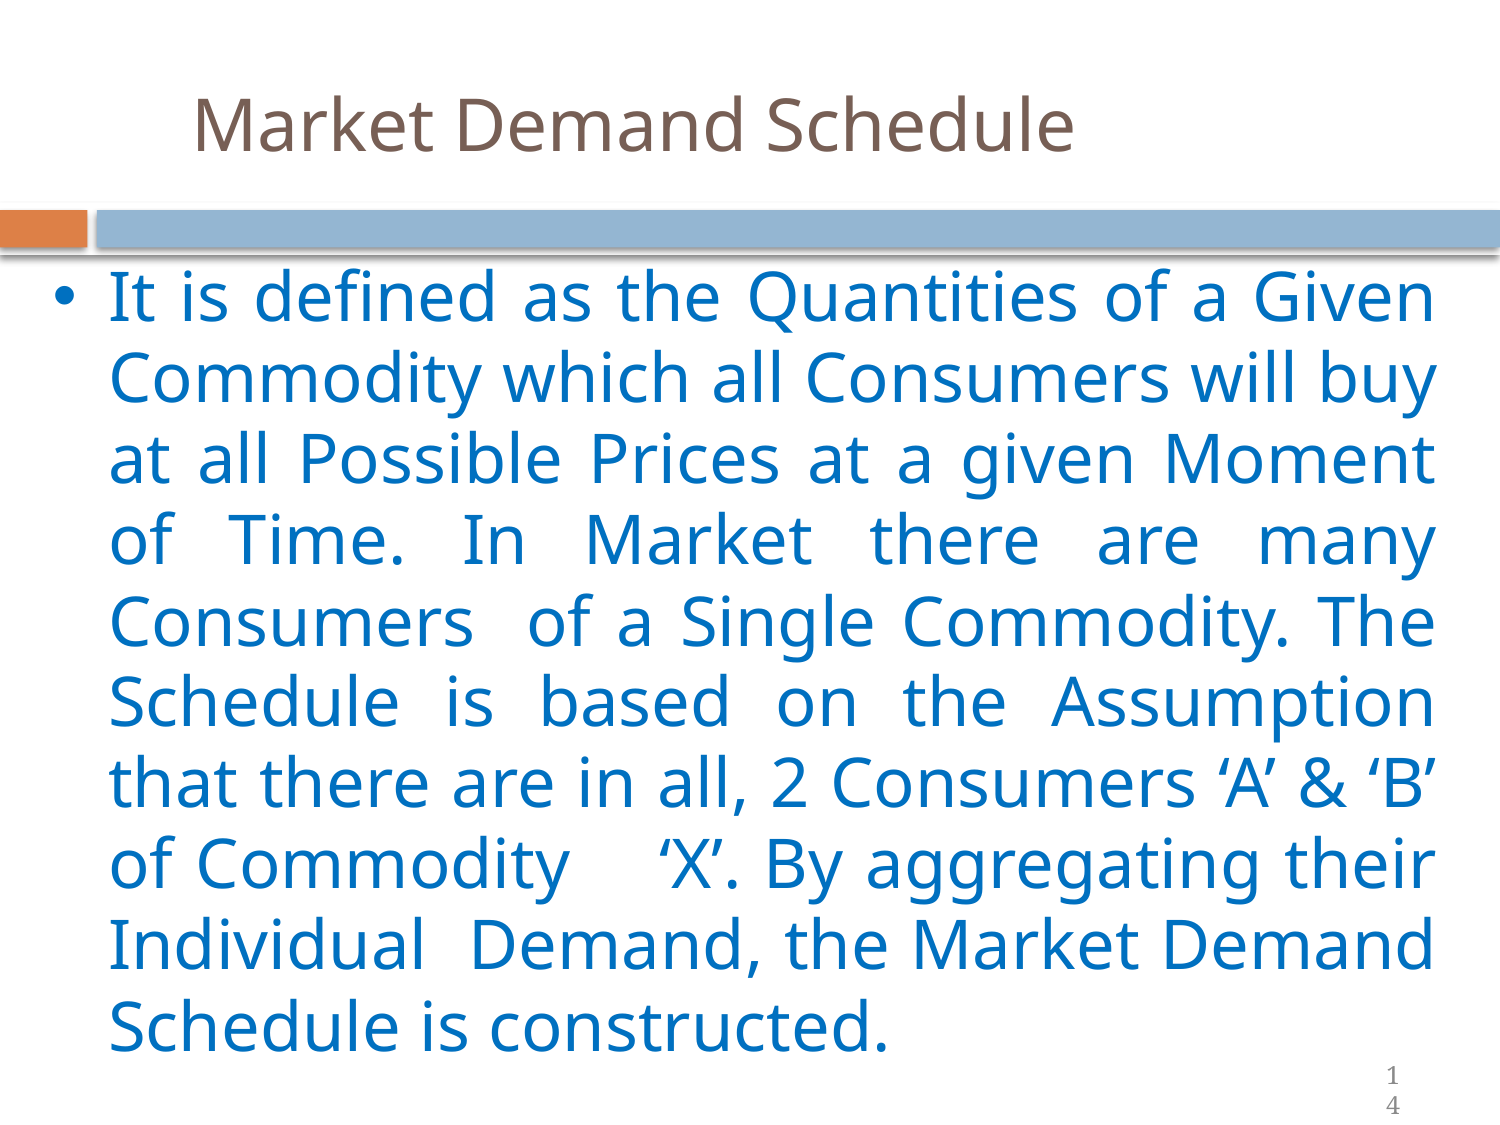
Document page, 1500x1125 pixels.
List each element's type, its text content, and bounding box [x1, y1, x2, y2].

text_box 14 [1384, 1065, 1412, 1120]
text_box It is defined as the Quantities of a Given Commodity which all Consumers will buy at all Possible Prices at a given Moment of Time. In Market there are many Consumers of a Single Commodity. The Schedule is based on the Assumption that there are in all, 2 Consumers ‘A’ & ‘B’ of Commodity ‘X’. By aggregating their Individual Demand, the Market Demand Schedule is constructed. [50, 254, 1437, 1065]
title Market Demand Schedule [100, 12, 1438, 175]
